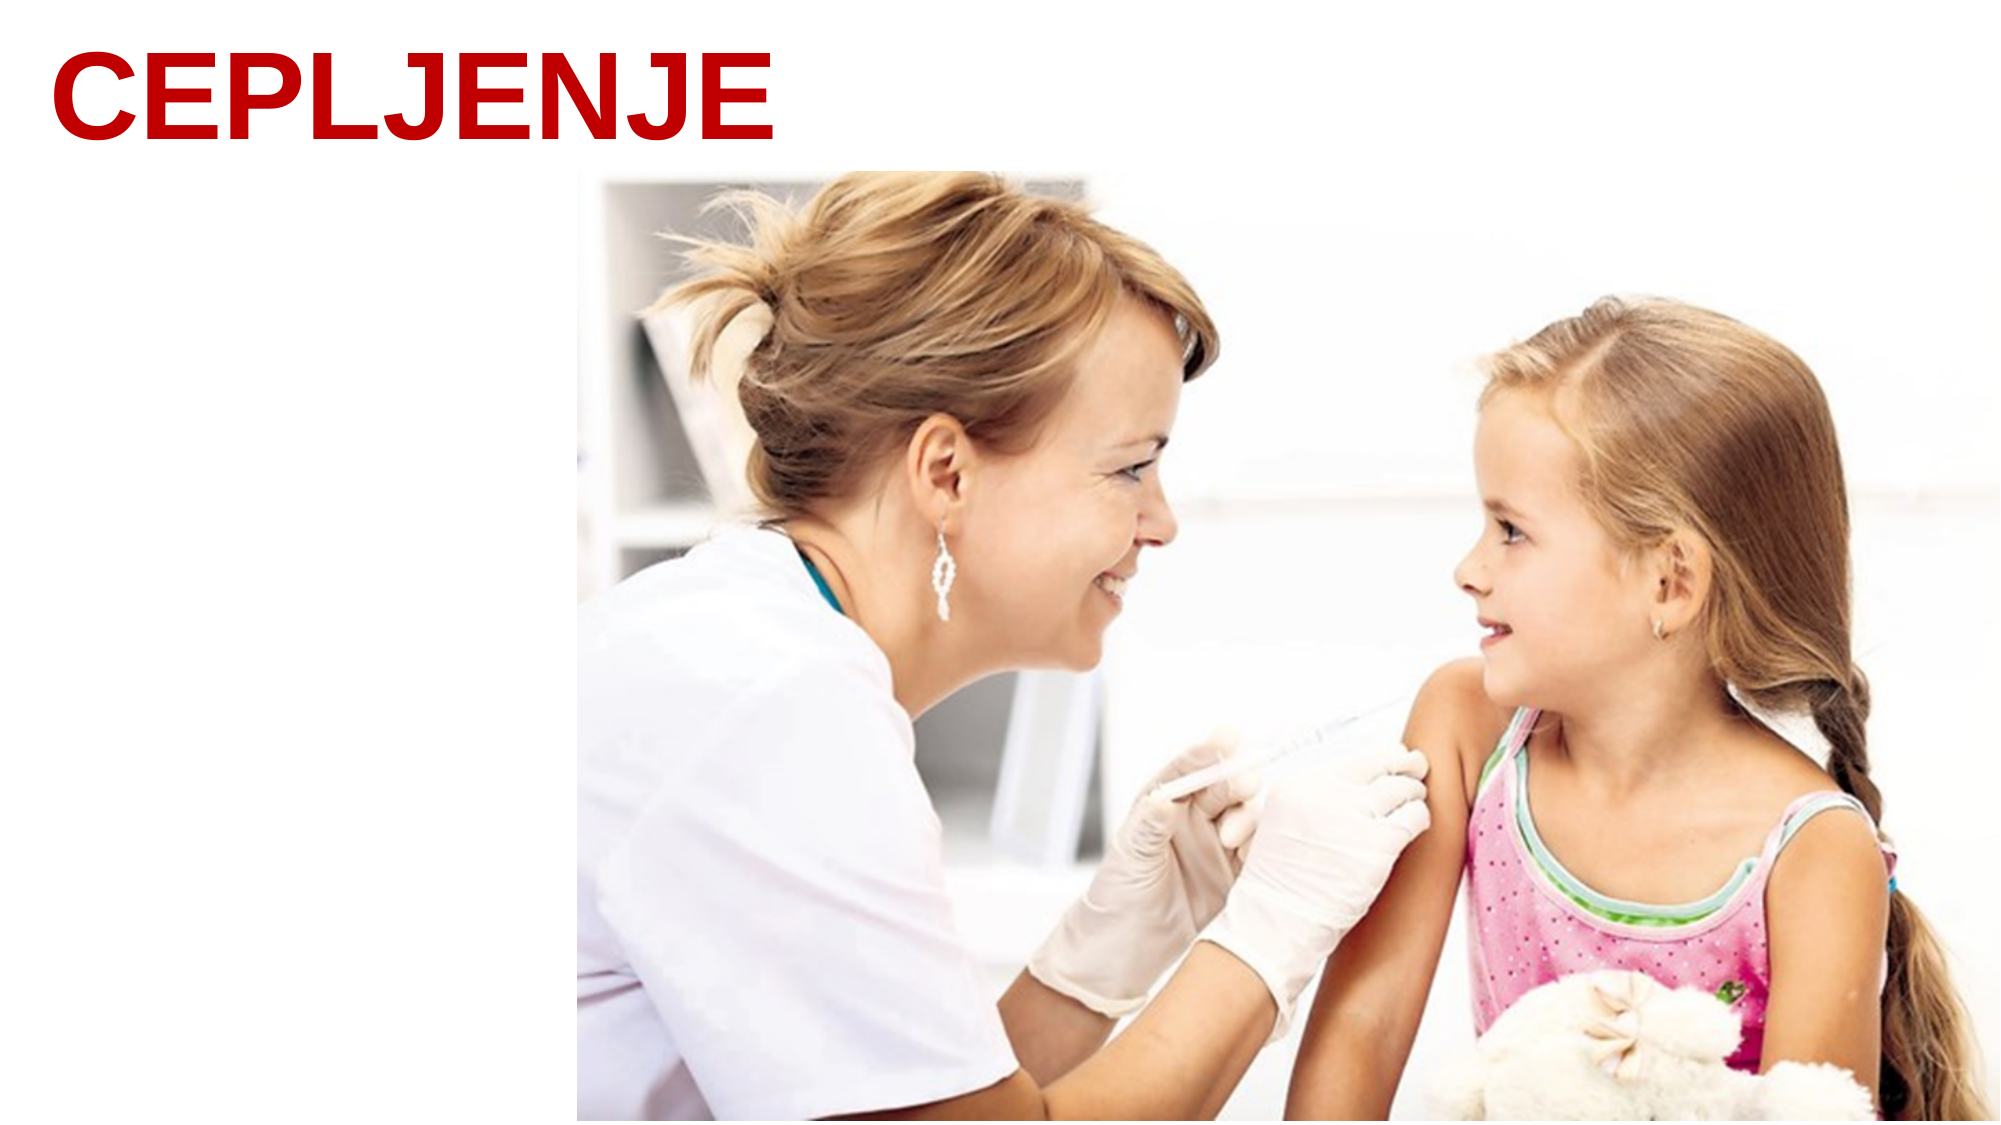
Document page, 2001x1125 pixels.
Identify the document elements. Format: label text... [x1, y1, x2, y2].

text_box CEPLJENJE [10, 23, 817, 147]
picture [577, 171, 2000, 1122]
